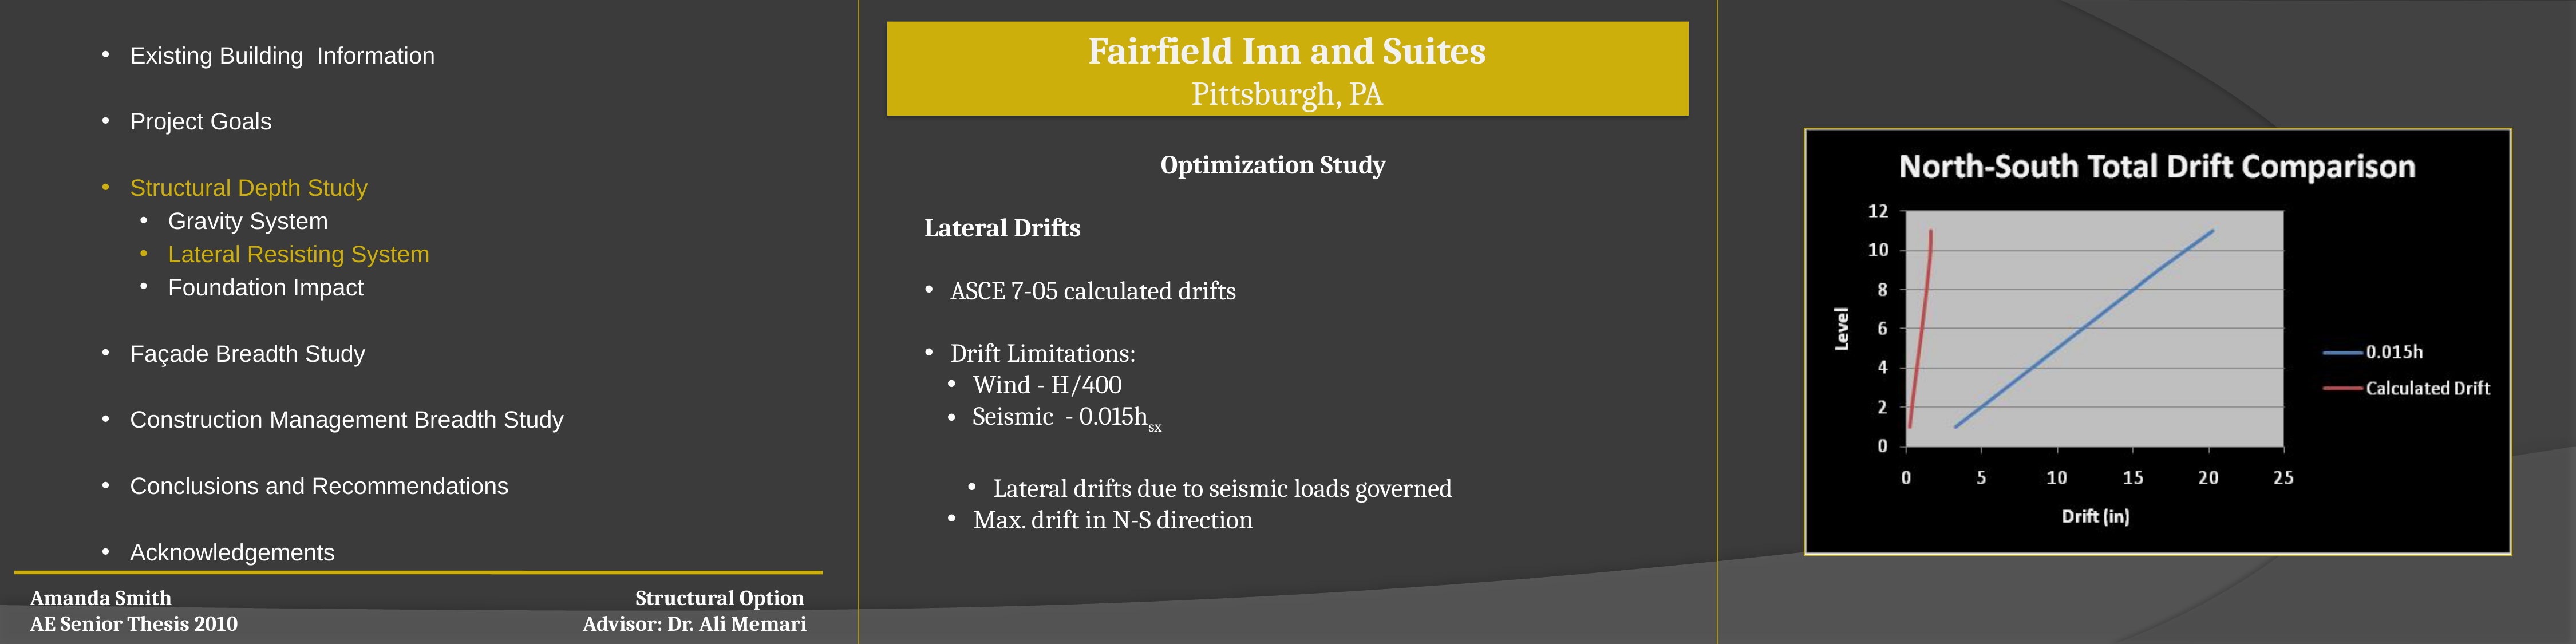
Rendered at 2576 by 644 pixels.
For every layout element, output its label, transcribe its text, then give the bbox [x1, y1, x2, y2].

text_box Fairfield Inn and Suites Pittsburgh, PA [886, 85, 1690, 117]
picture [1804, 128, 2512, 555]
text_box Amanda Smith Structural Option AE Senior Thesis 2010 Advisor: Dr. Ali Memari [21, 579, 823, 640]
text_box Existing Building Information Project Goals Structural Depth Study Gravity System Lateral Resisting System Foundation Impact Façade Breadth Study Construction Management Breadth Study Conclusions and Recommendations Acknowledgements [93, 35, 766, 567]
text_box [0, 1, 2576, 43]
text_box Fairfield Inn and Suites Pittsburgh, PA [886, 43, 1690, 85]
text_box Optimization Study Lateral Drifts ASCE 7-05 calculated drifts Drift Limitations: Wind - H/400 Seismic - 0.015hsx Lateral drifts due to seismic loads governed Max. drift in N-S direction [915, 143, 1631, 538]
